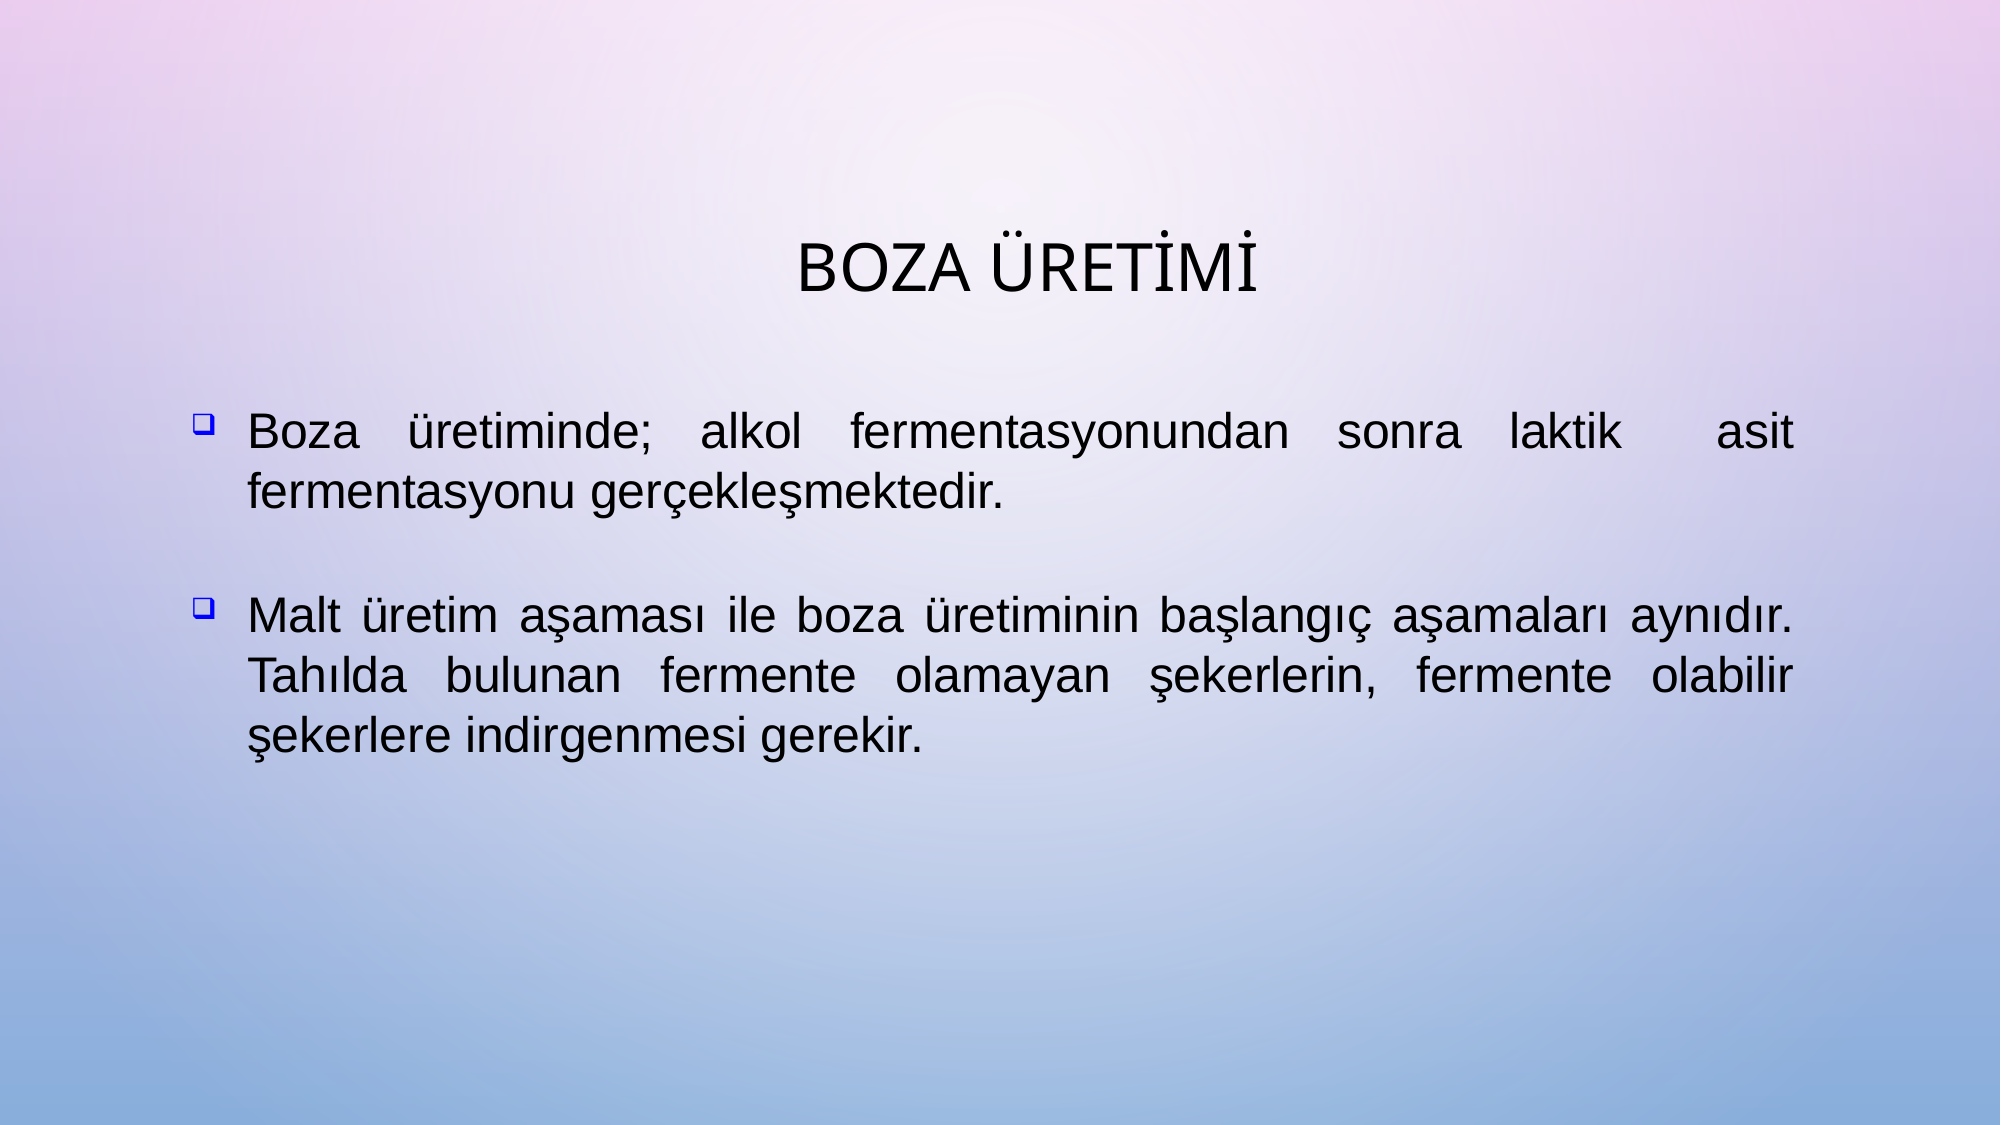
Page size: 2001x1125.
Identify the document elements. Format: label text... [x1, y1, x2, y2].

text_box Boza üretiminde; alkol fermentasyonundan sonra laktik asit fermentasyonu gerçekleşmektedir. Malt üretim aşaması ile boza üretiminin başlangıç aşamaları aynıdır. Tahılda bulunan fermente olamayan şekerlerin, fermente olabilir şekerlere indirgenmesi gerekir. [188, 396, 1795, 763]
text_box BOZA ÜRETİMİ [781, 217, 1274, 313]
